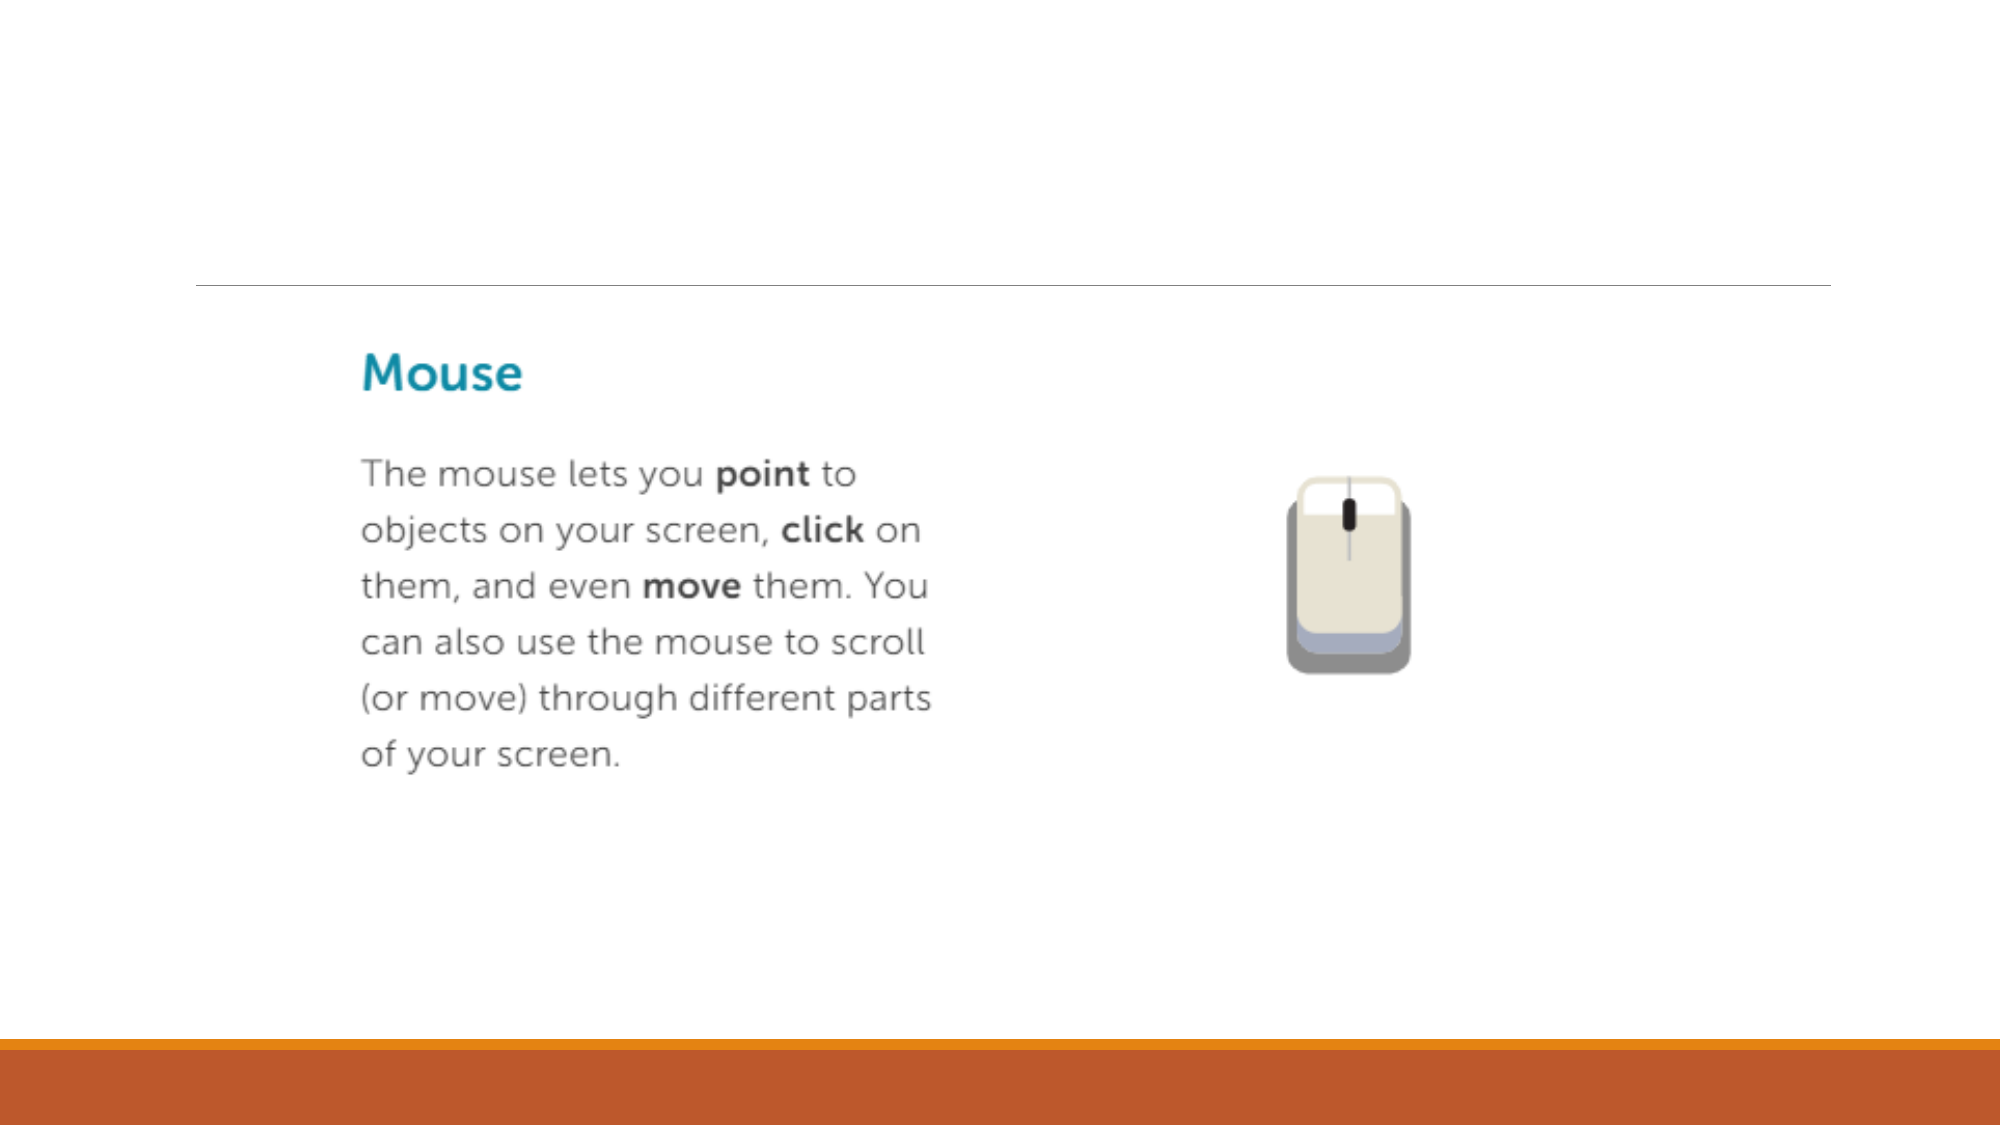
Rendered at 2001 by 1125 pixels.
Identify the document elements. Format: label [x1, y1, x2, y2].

picture [295, 328, 1642, 858]
